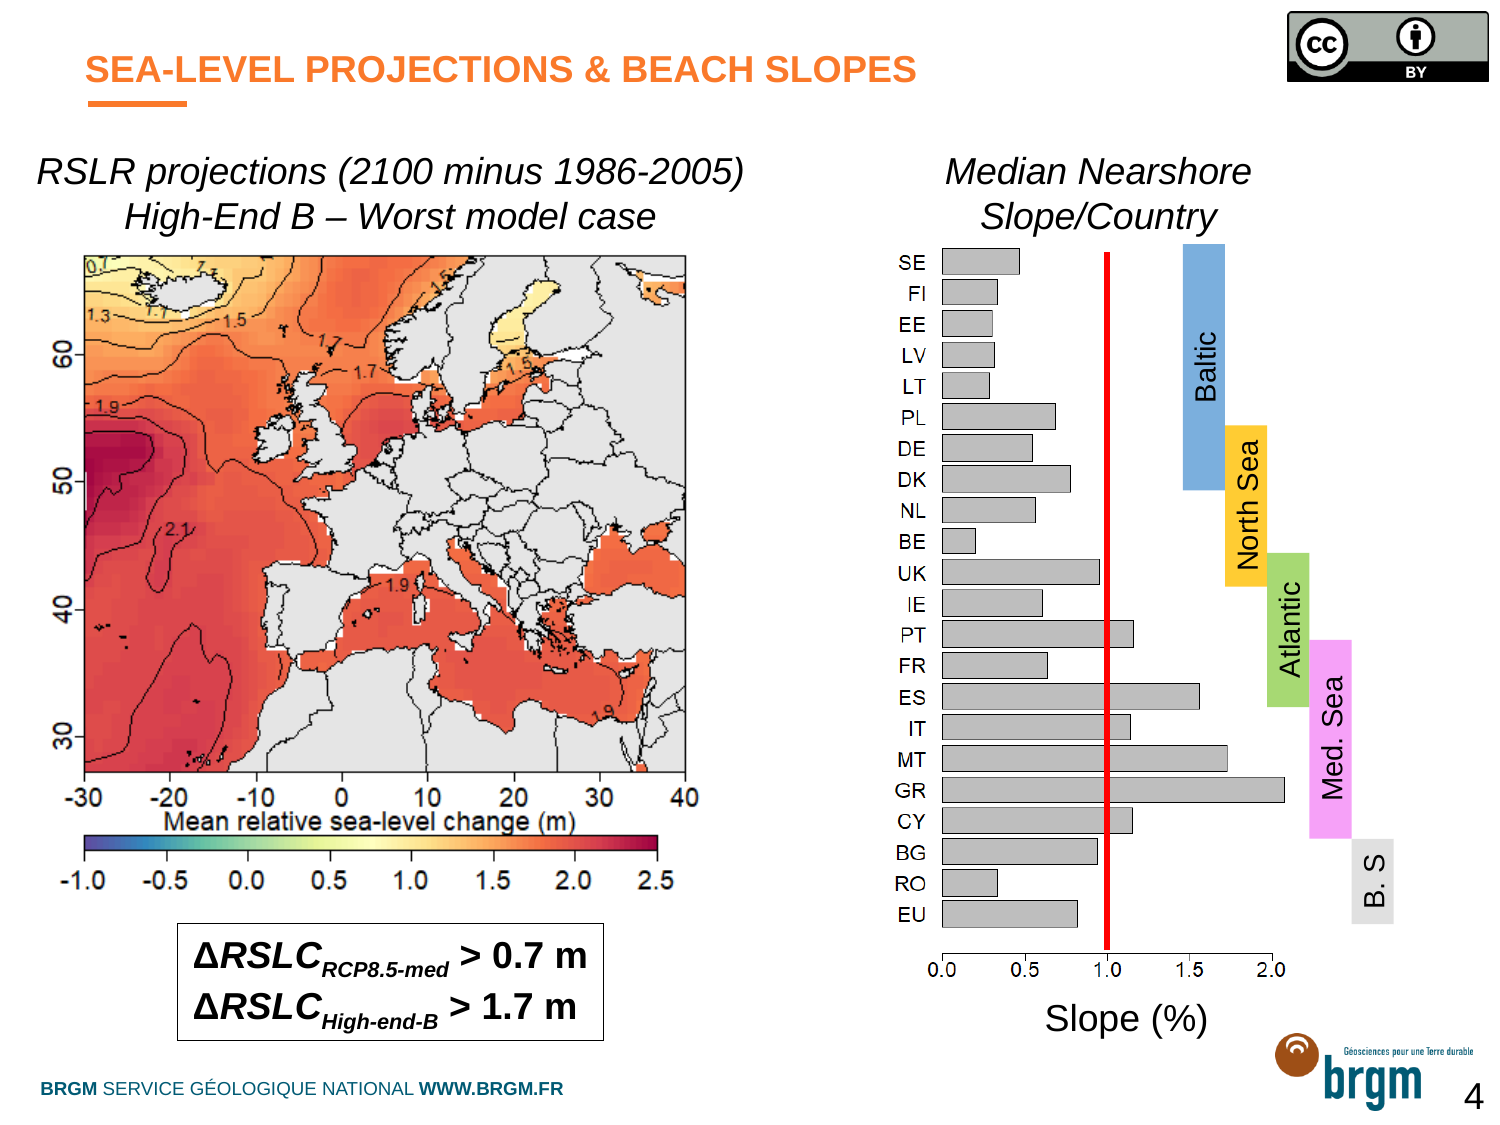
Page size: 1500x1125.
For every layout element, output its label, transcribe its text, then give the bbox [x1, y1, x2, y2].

text_box Median Nearshore Slope/Country [819, 139, 1377, 245]
picture [0, 192, 707, 900]
text_box ΔRSLCRCP8.5-med > 0.7 m ΔRSLCHigh-end-B > 1.7 m [177, 923, 604, 1041]
picture [1275, 1033, 1473, 1111]
picture [1287, 11, 1489, 83]
text_box 4 [1449, 1064, 1500, 1125]
title SEA-LEVEL PROJECTIONS & BEACH SLOPES [70, 42, 1423, 136]
text_box Slope (%) [1029, 1018, 1224, 1047]
picture [886, 170, 1311, 1018]
text_box B. S [1351, 838, 1395, 925]
text_box Med. Sea [1310, 639, 1353, 840]
text_box RSLR projections (2100 minus 1986-2005) High-End B – Worst model case [15, 139, 766, 245]
picture [1372, 1074, 1378, 1092]
picture [129, 1082, 136, 1095]
